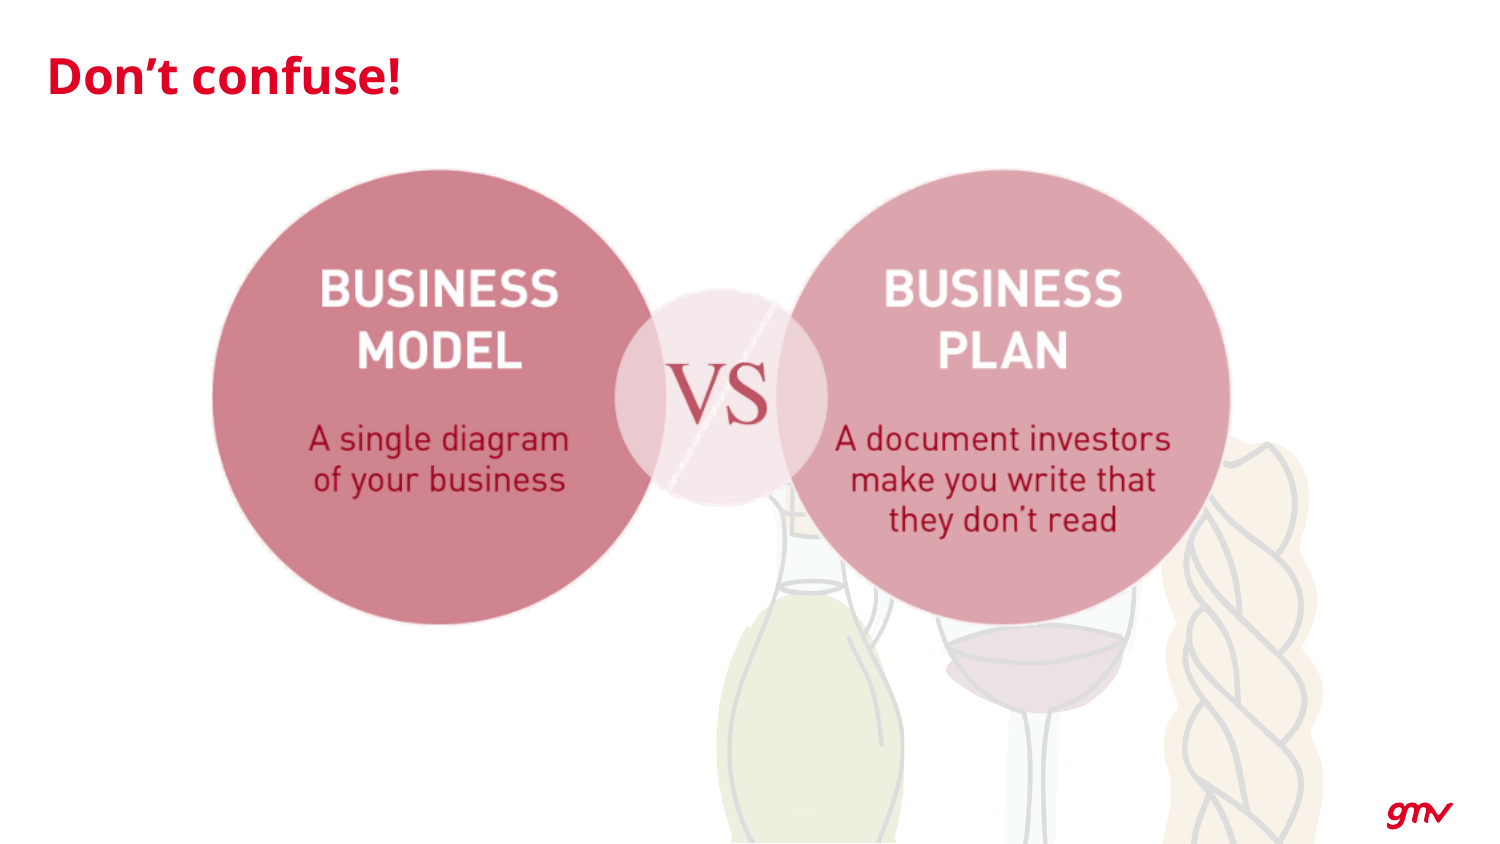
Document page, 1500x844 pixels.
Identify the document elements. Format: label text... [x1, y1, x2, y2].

picture [0, 67, 1500, 706]
title Don’t confuse! [46, 54, 742, 66]
